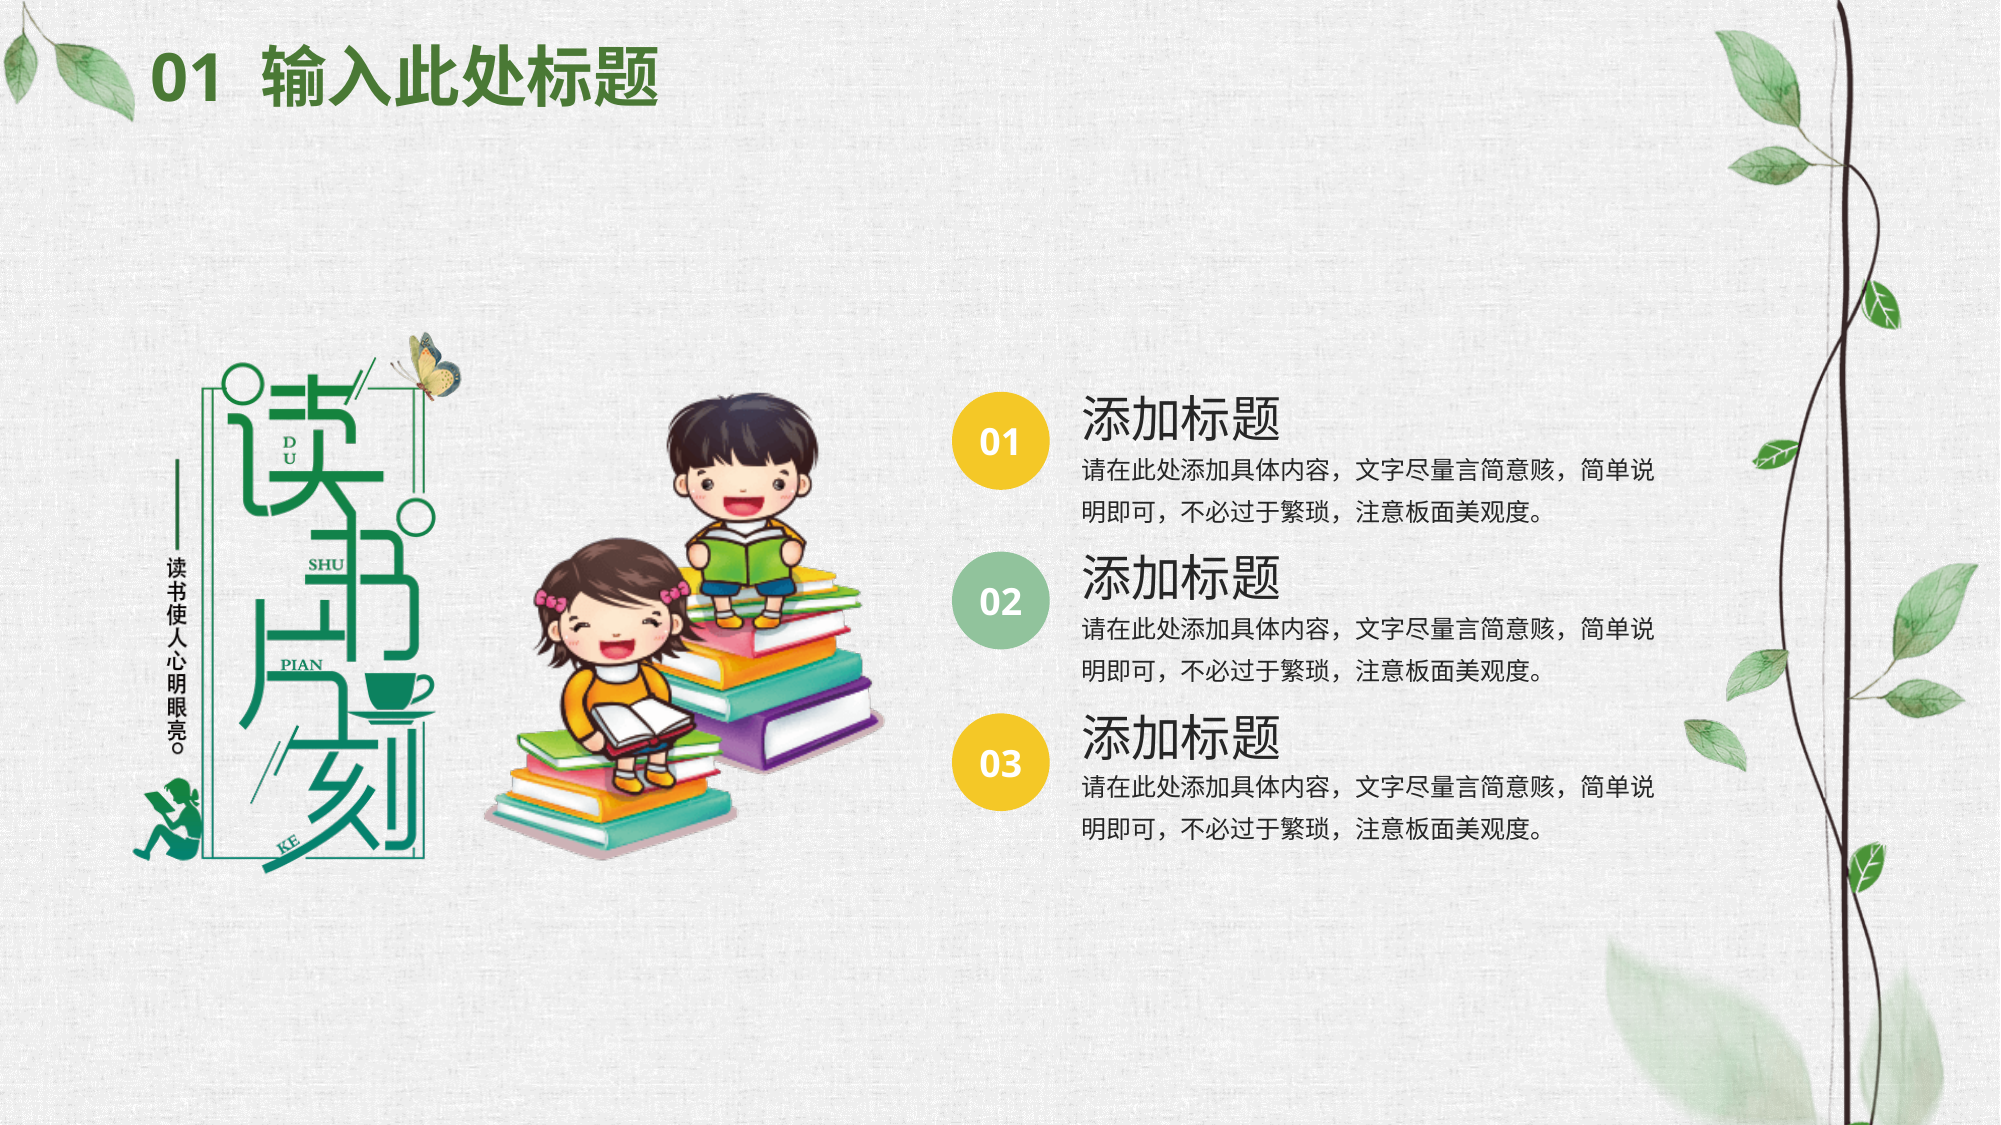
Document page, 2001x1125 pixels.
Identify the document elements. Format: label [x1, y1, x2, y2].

text_box [1532, 0, 2000, 1125]
picture [0, 0, 1532, 1125]
